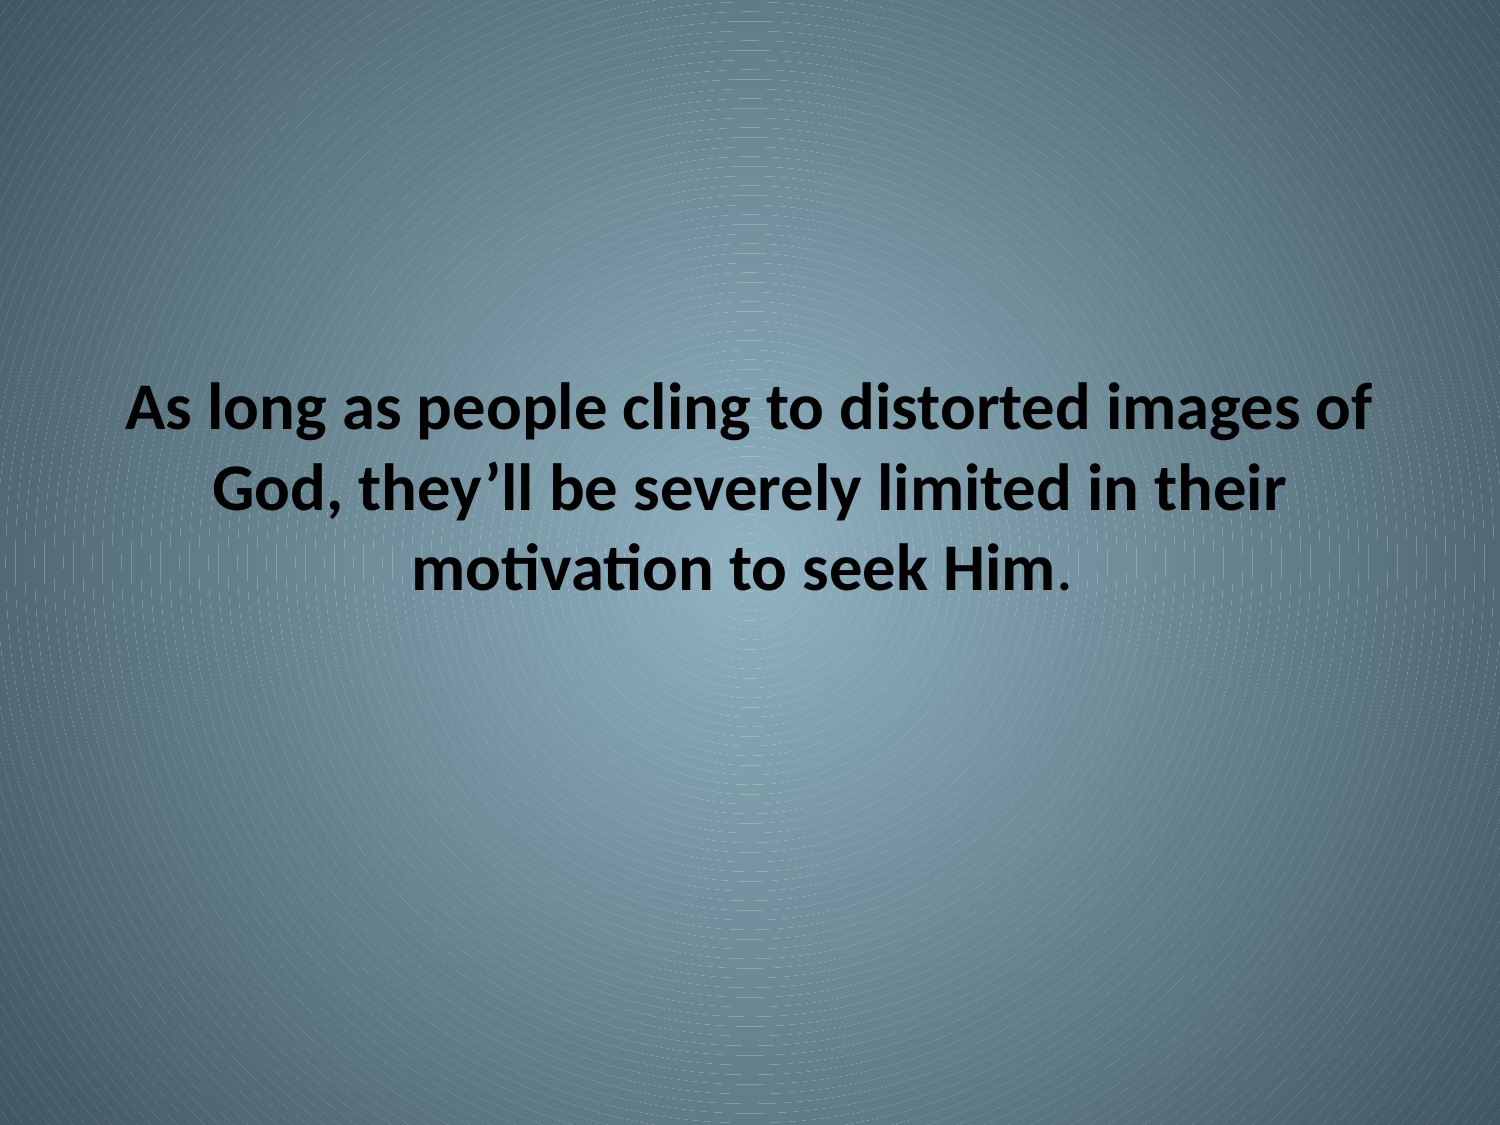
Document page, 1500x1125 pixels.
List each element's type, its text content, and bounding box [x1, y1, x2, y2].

list As long as people cling to distorted images of God, they’ll be severely limited in their motivation to seek Him. [75, 262, 1425, 1005]
